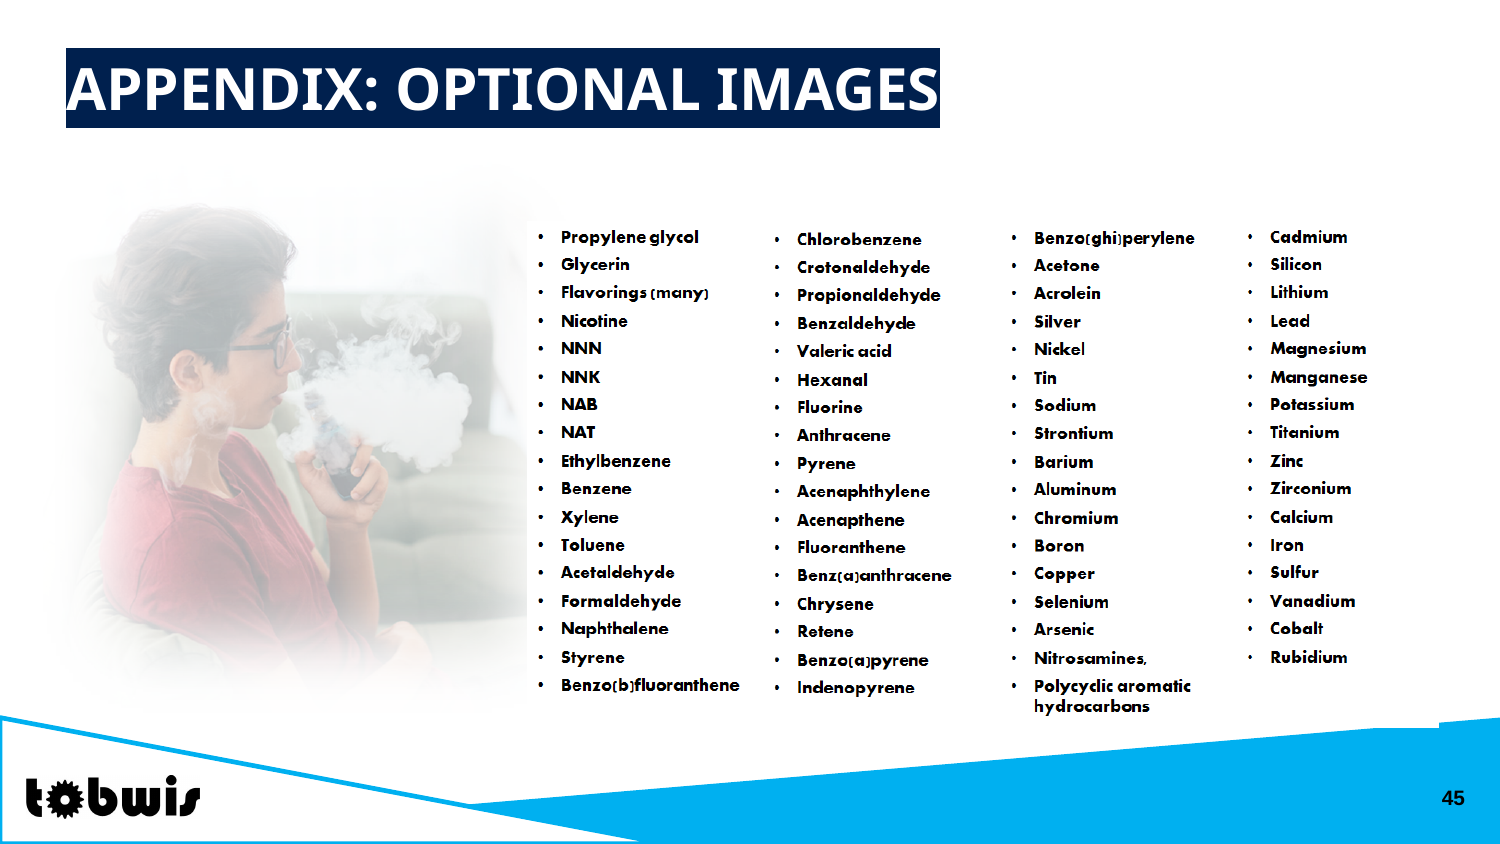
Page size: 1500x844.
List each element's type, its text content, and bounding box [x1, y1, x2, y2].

picture [26, 775, 200, 819]
slide_number 45 [1389, 764, 1480, 830]
picture [33, 131, 1439, 728]
title APPENDIX: OPTIONAL IMAGES [51, 37, 1449, 132]
